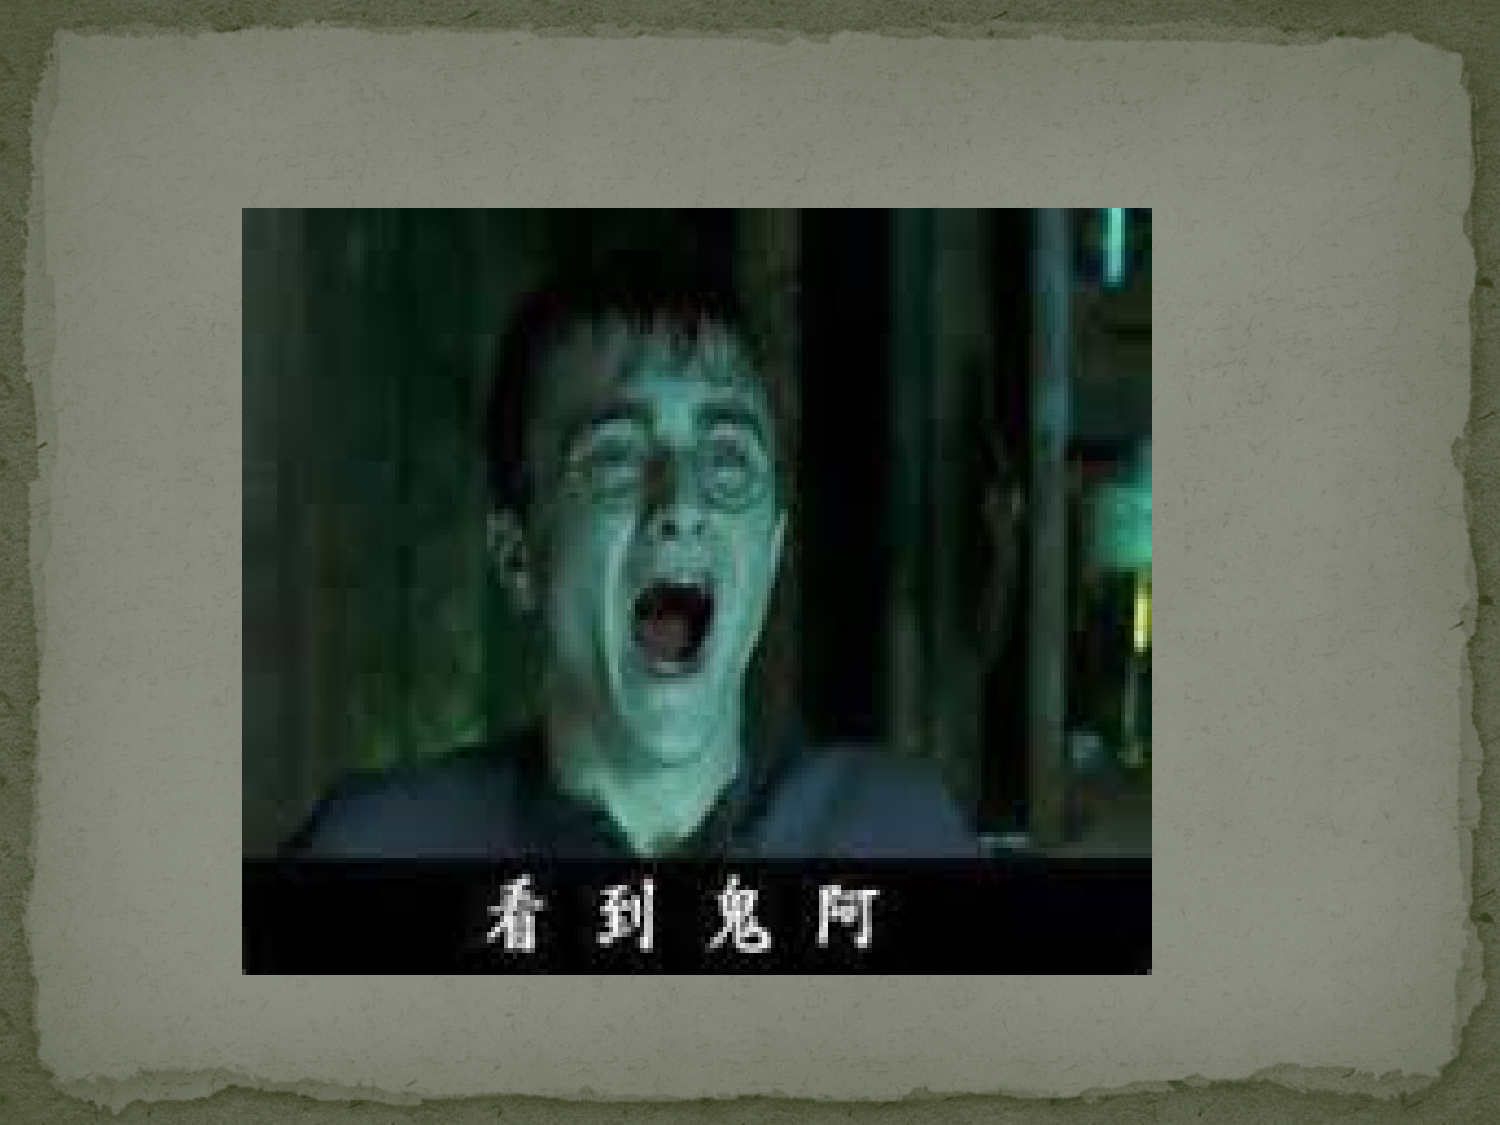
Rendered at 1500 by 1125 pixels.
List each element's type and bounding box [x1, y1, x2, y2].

list [244, 210, 1150, 973]
